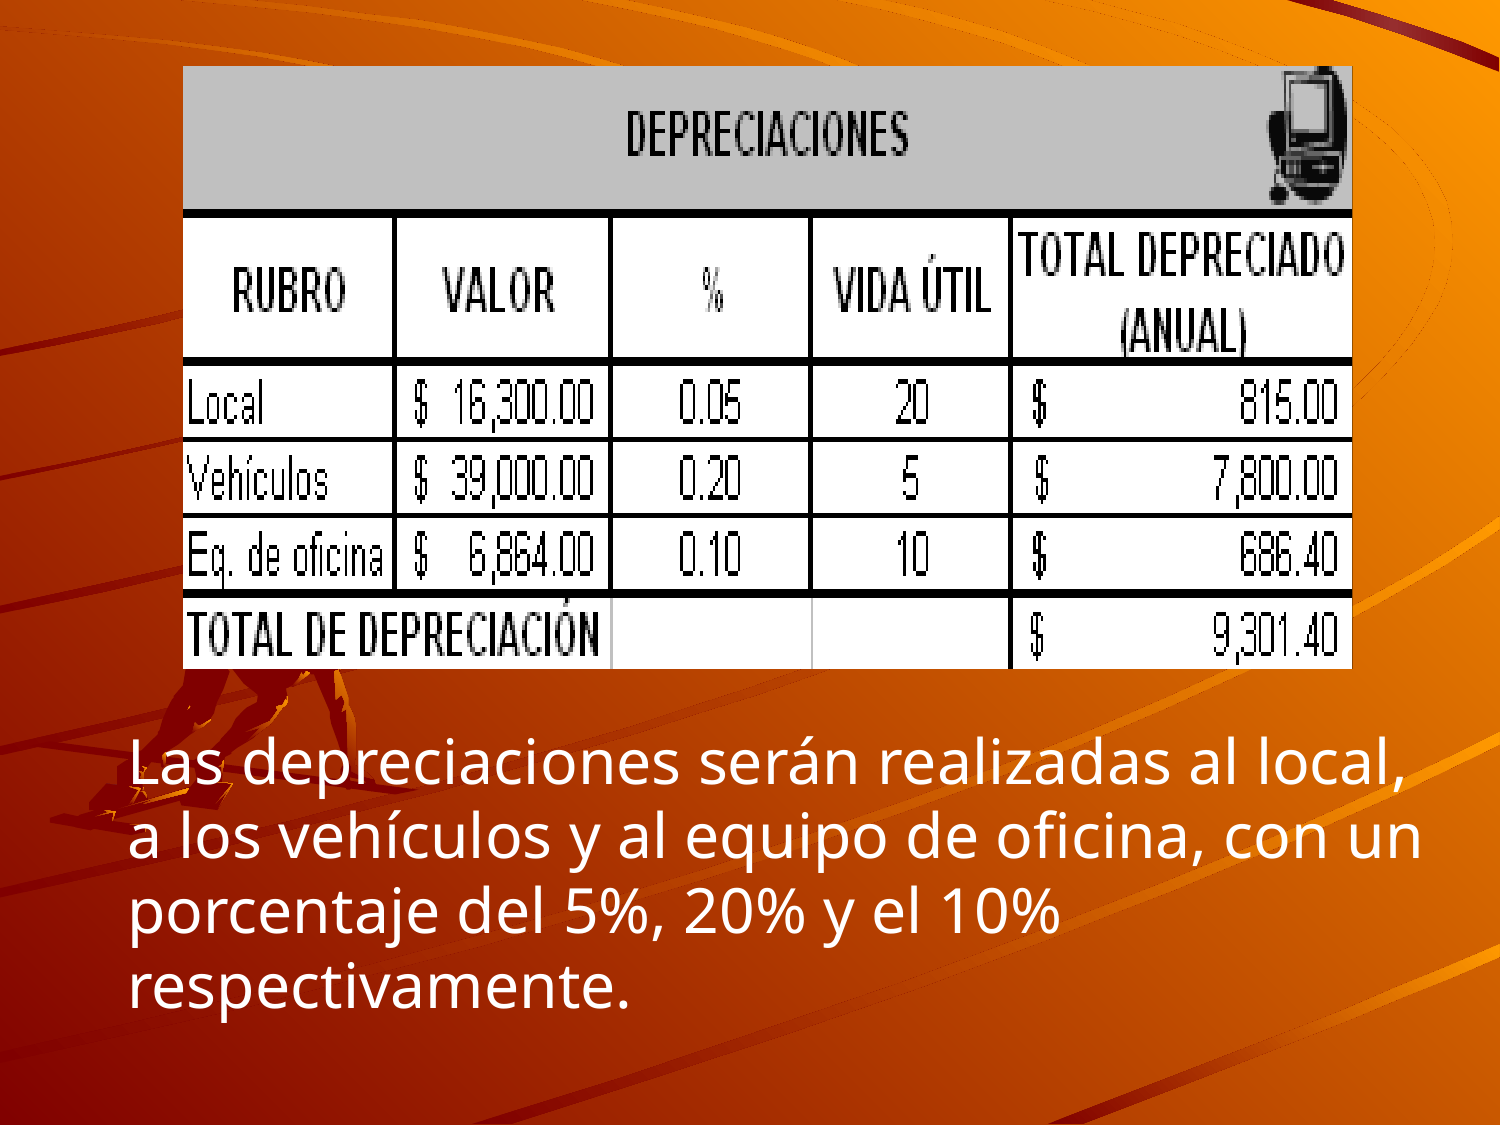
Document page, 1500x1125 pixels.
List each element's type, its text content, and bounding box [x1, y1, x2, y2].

title Las depreciaciones serán realizadas al local, a los vehículos y al equipo de oficina, con un porcentaje del 5%, 20% y el 10% respectivamente. [111, 822, 1463, 1030]
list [182, 66, 1353, 669]
